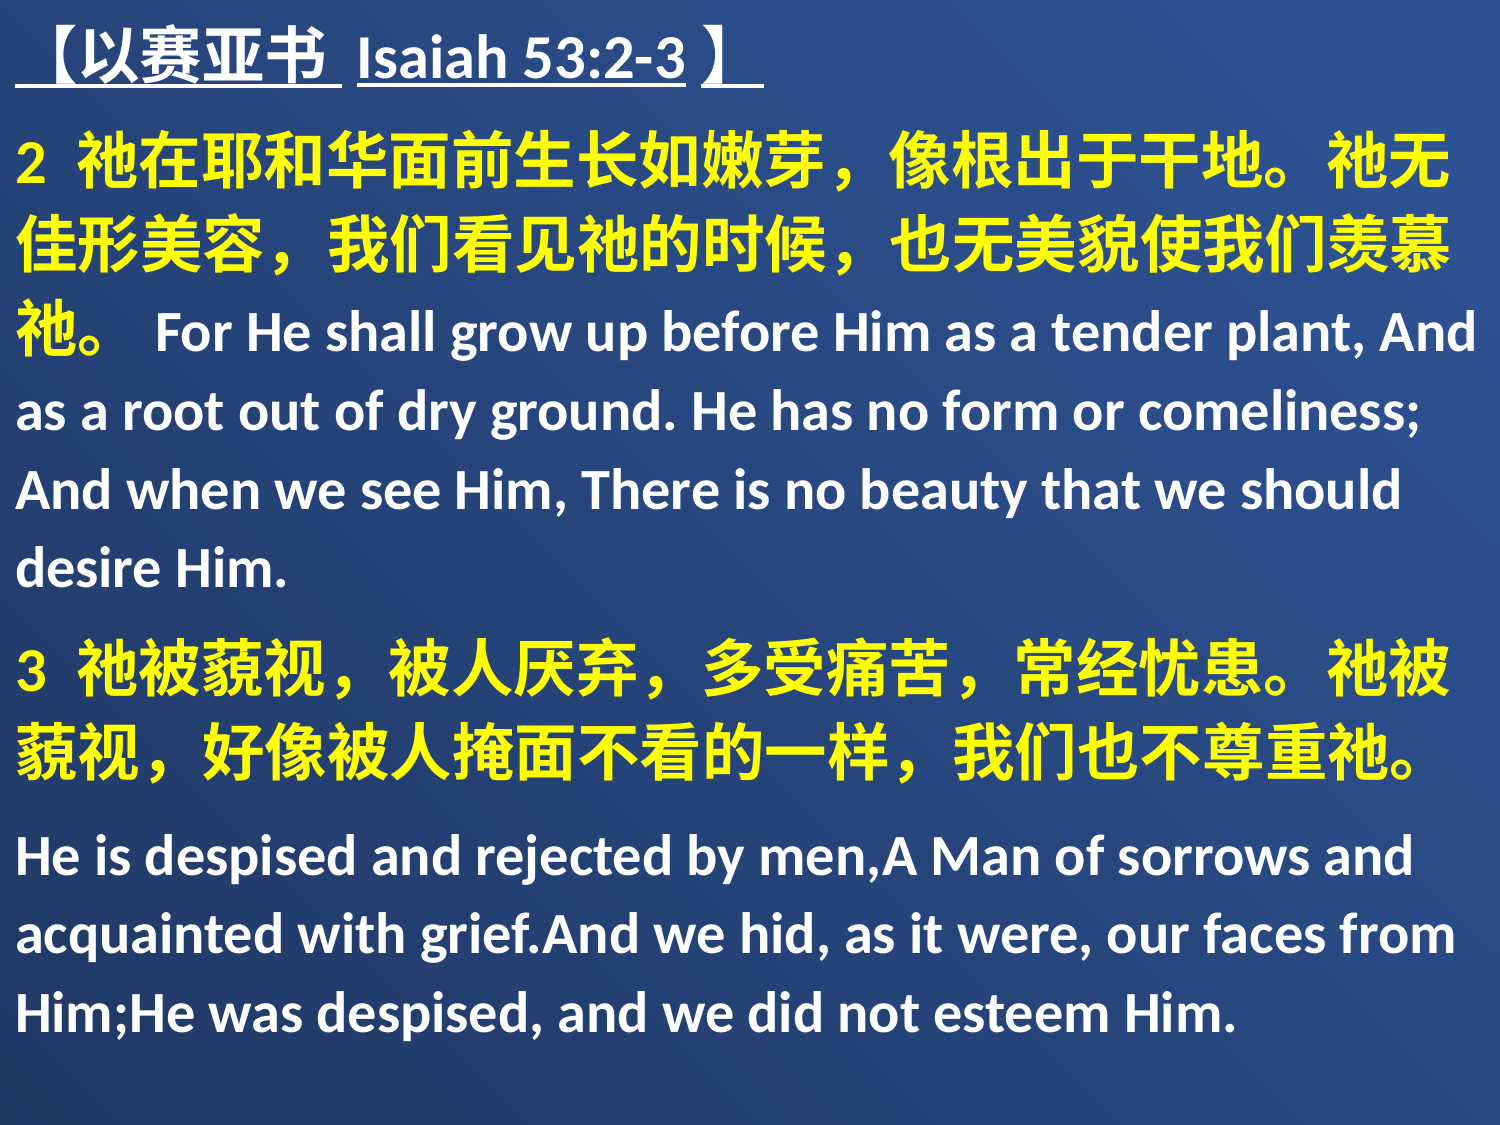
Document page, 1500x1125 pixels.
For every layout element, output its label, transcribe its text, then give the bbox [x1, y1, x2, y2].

subtitle 【以赛亚书 Isaiah 53:2-3】 2 祂在耶和华面前生长如嫩芽，像根出于干地。祂无佳形美容，我们看见祂的时候，也无美貌使我们羡慕祂。For He shall grow up before Him as a tender plant, And as a root out of dry ground. He has no form or comeliness; And when we see Him, There is no beauty that we should desire Him. 3 祂被藐视，被人厌弃，多受痛苦，常经忧患。祂被藐视，好像被人掩面不看的一样，我们也不尊重祂。 He is despised and rejected by men,A Man of sorrows and acquainted with grief.And we hid, as it were, our faces from Him;He was despised, and we did not esteem Him. [0, 0, 1500, 1125]
